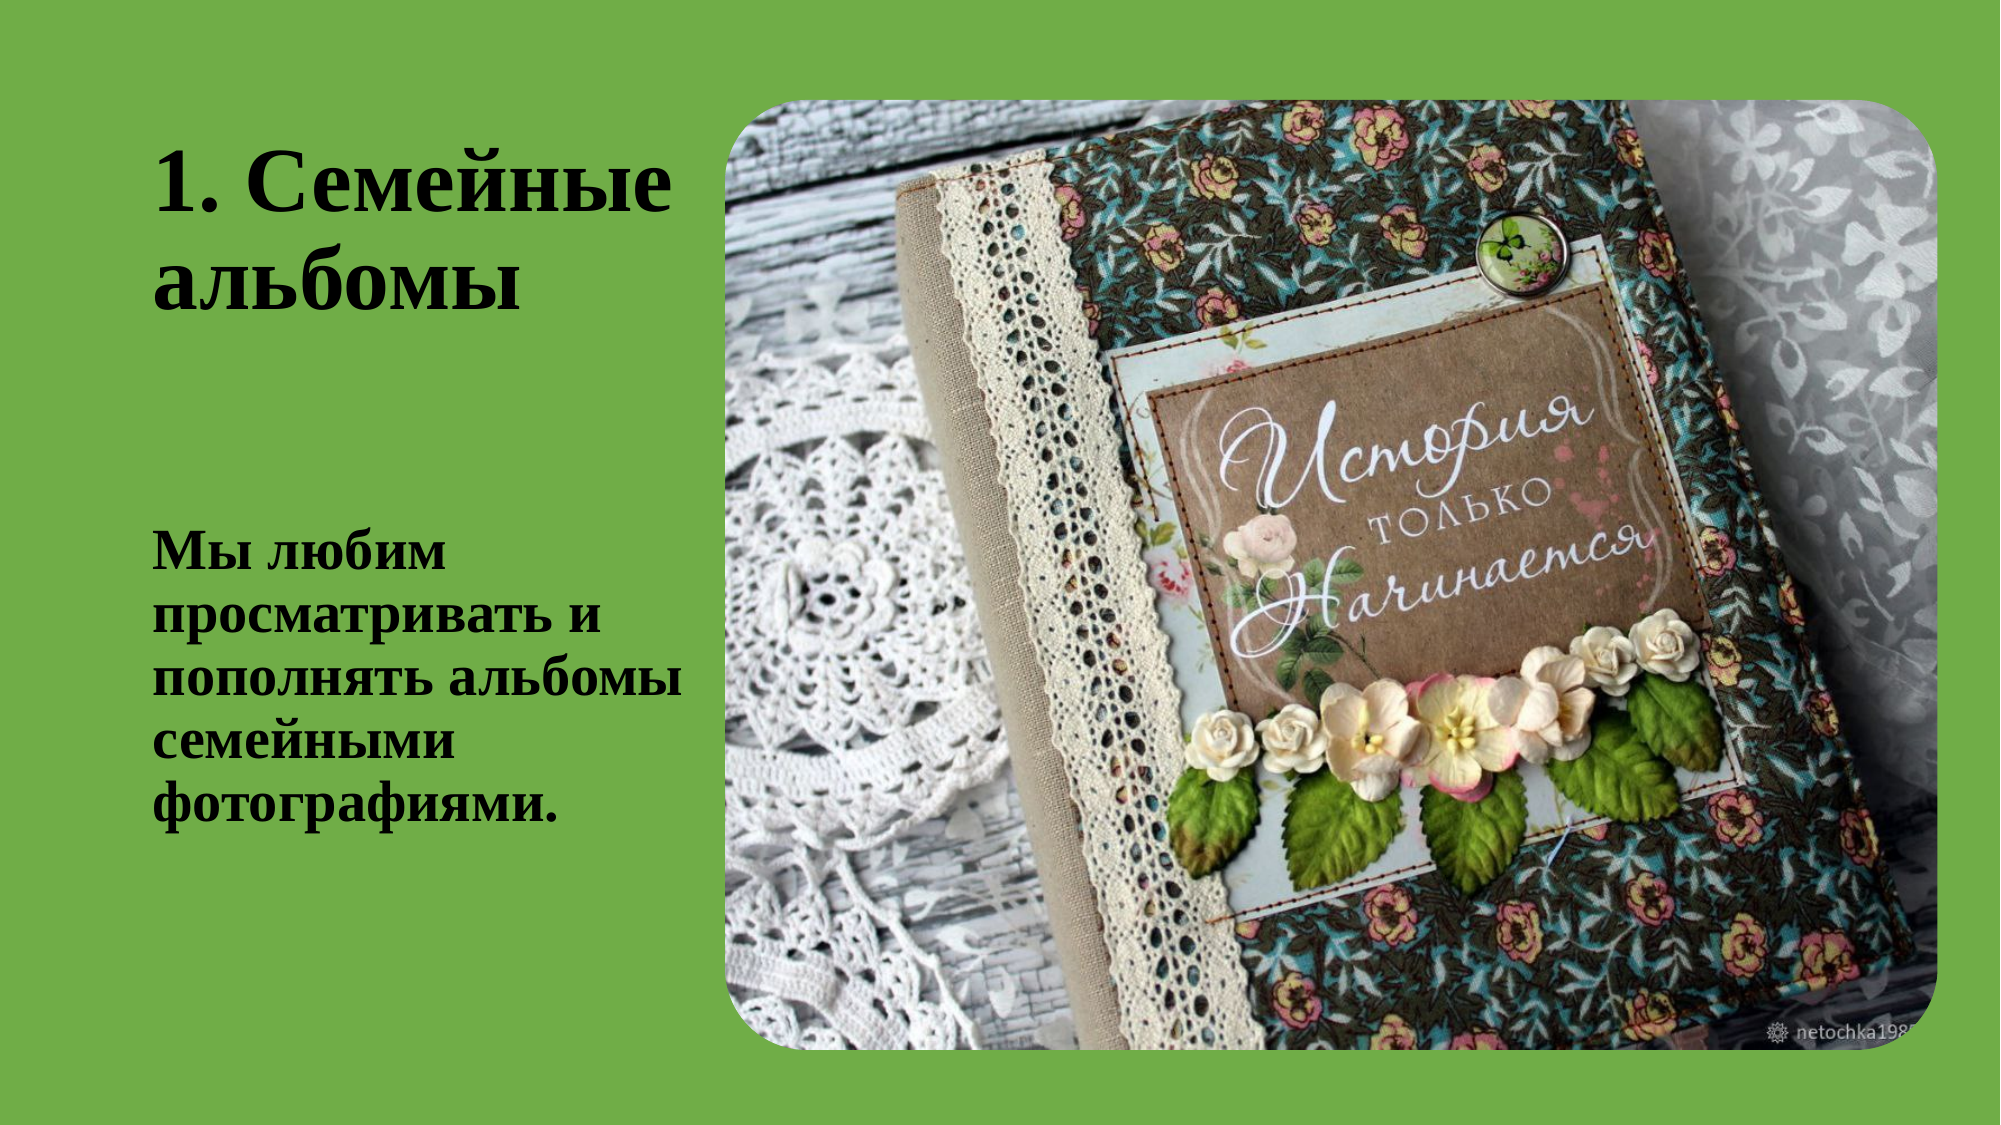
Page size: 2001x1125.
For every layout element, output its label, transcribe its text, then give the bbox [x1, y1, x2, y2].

list Мы любим просматривать и пополнять альбомы семейными фотографиями. [137, 337, 724, 963]
title 1. Семейные альбомы [137, 75, 783, 337]
picture [724, 99, 1938, 1050]
